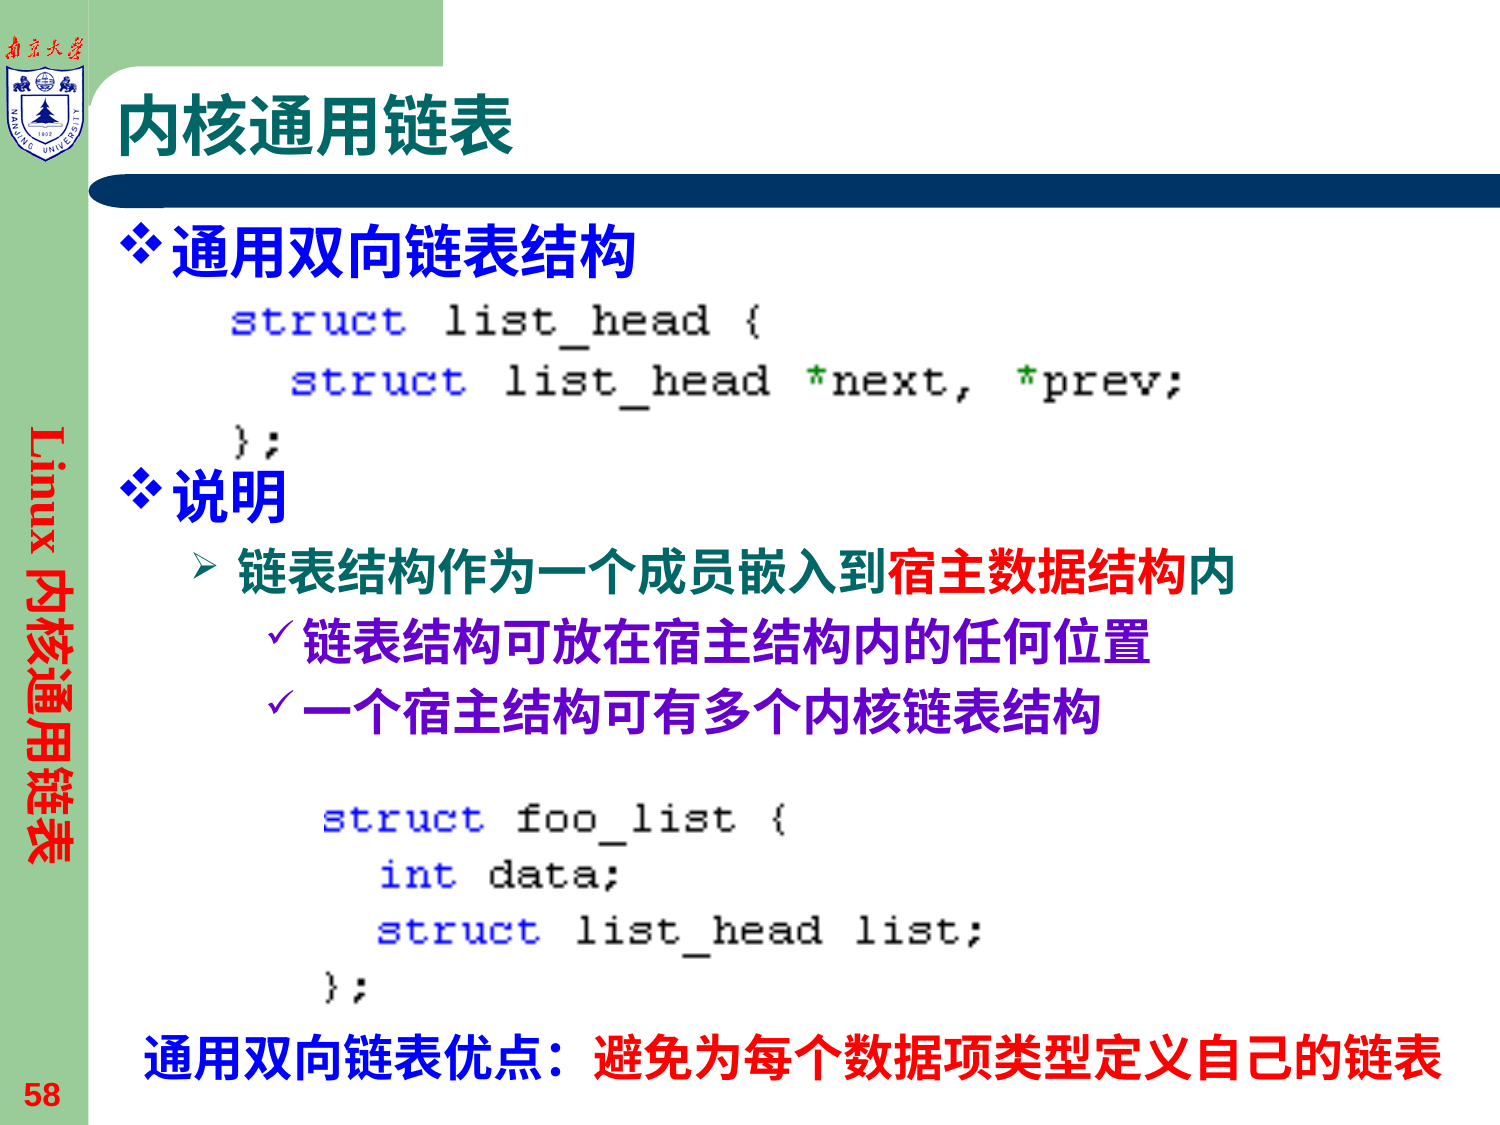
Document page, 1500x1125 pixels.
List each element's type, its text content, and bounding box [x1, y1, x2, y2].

picture [230, 291, 1188, 469]
text_box Linux内核通用链表 [5, 328, 88, 965]
title 内核通用链表 [100, 66, 1471, 173]
picture [324, 798, 999, 1016]
list 通用双向链表结构 说明 链表结构作为一个成员嵌入到宿主数据结构内 链表结构可放在宿主结构内的任何位置 一个宿主结构可有多个内核链表结构 [100, 207, 1500, 1103]
slide_number 58 [0, 1065, 91, 1122]
picture [4, 30, 87, 163]
text_box 通用双向链表优点：避免为每个数据项类型定义自己的链表 [128, 1019, 1477, 1095]
